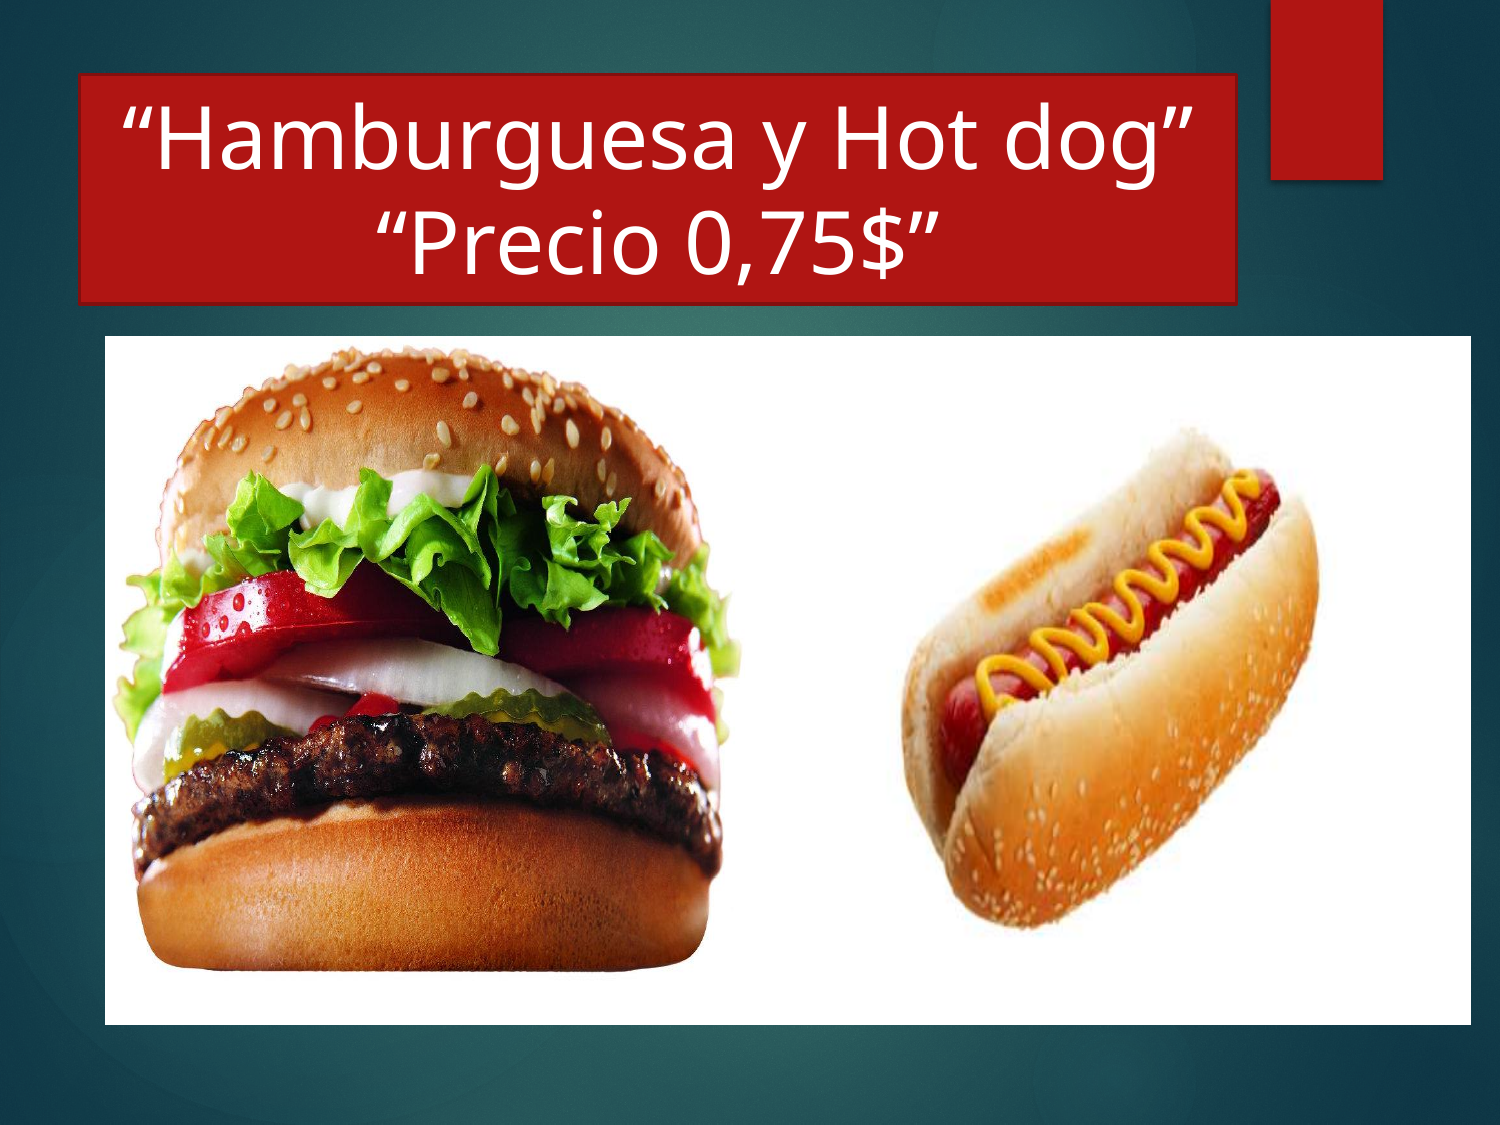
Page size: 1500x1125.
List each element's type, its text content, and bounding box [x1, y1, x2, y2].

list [105, 336, 747, 1026]
picture [749, 336, 1471, 1026]
title “Hamburguesa y Hot dog” “Precio 0,75$” [78, 73, 1238, 306]
